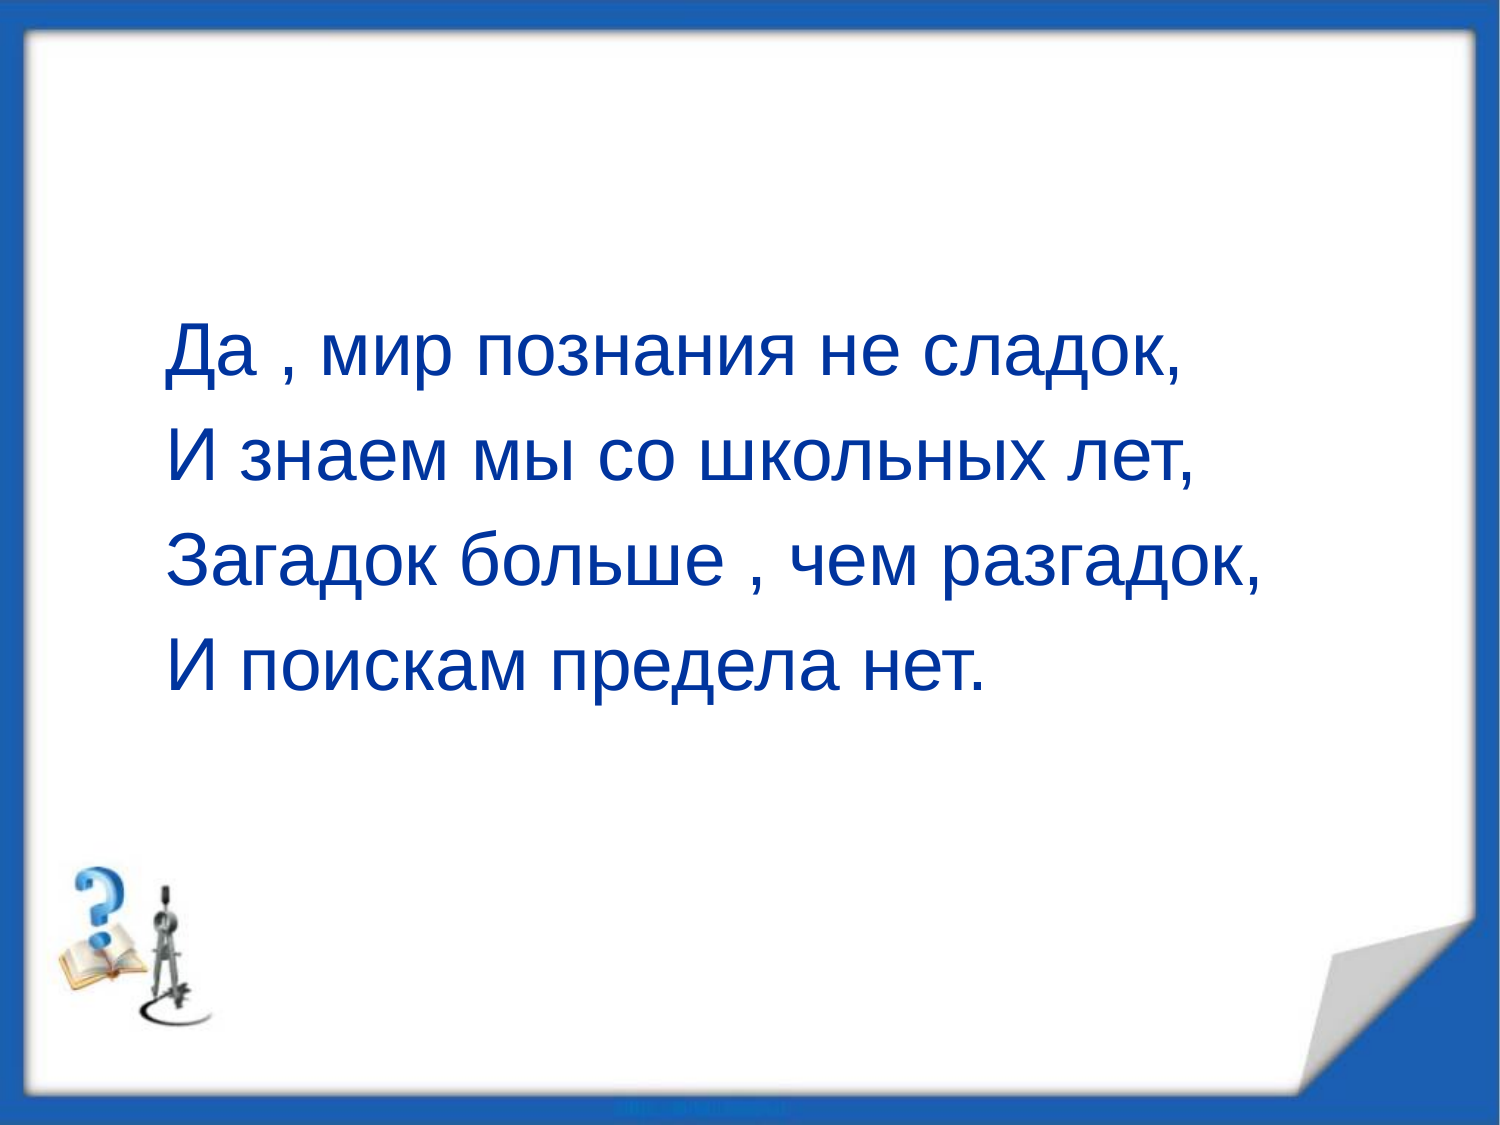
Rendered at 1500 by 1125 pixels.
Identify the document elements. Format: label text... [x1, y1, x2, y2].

picture [0, 0, 1500, 1125]
list Да , мир познания не сладок, И знаем мы со школьных лет, Загадок больше , чем разгадок, И поискам предела нет. [149, 292, 1372, 1036]
